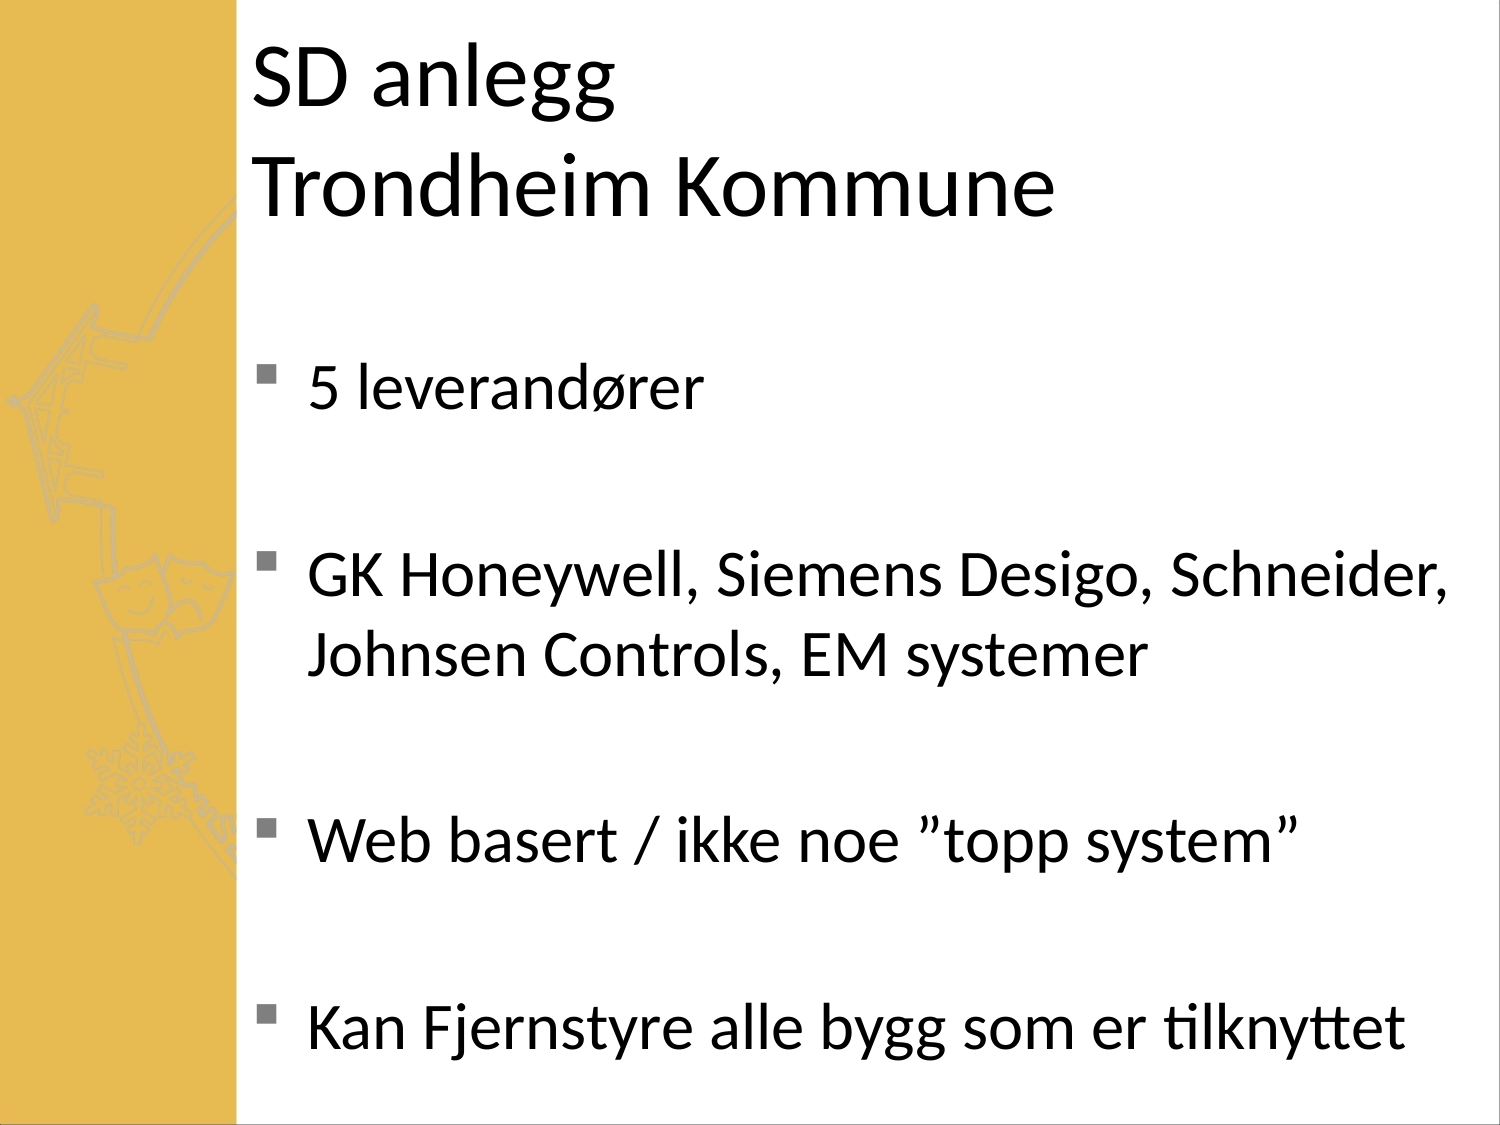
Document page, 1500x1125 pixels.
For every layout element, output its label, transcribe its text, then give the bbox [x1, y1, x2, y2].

picture [0, 0, 1500, 1125]
title SD anlegg Trondheim Kommune [235, 29, 1477, 241]
list 5 leverandører GK Honeywell, Siemens Desigo, Schneider, Johnsen Controls, EM systemer Web basert / ikke noe ”topp system” Kan Fjernstyre alle bygg som er tilknyttet [235, 241, 1477, 1081]
